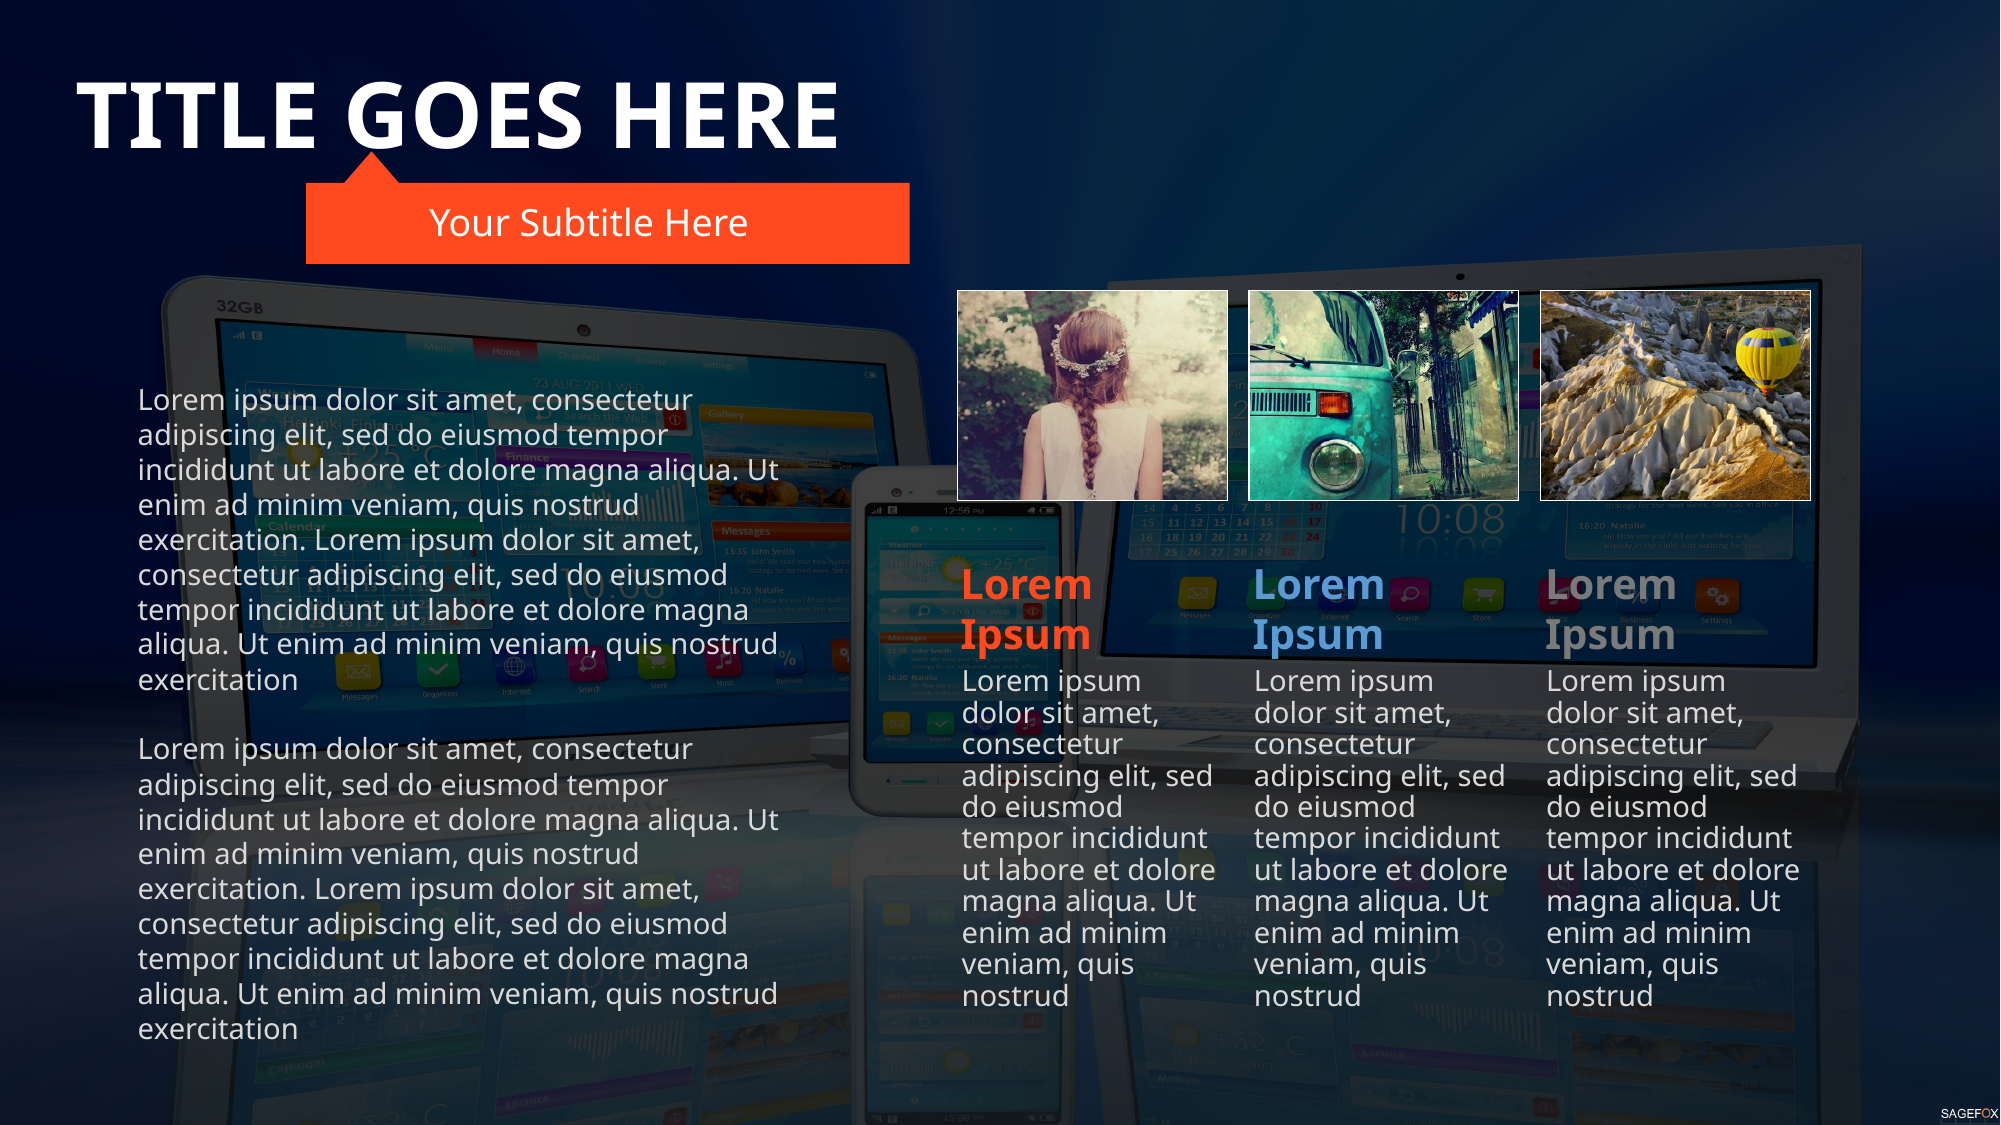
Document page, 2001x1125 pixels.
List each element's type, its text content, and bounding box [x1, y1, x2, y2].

text_box TITLE GOES HERE [60, 49, 965, 175]
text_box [1237, 550, 1515, 1000]
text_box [945, 550, 1223, 1000]
picture [250, 332, 263, 339]
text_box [306, 151, 910, 264]
text_box Lorem ipsum dolor sit amet, consectetur adipiscing elit, sed do eiusmod tempor incididunt ut labore et dolore magna aliqua. Ut enim ad minim veniam, quis nostrud exercitation. Lorem ipsum dolor sit amet, consectetur adipiscing elit, sed do eiusmod tempor incididunt ut labore et dolore magna aliqua. Ut enim ad minim veniam, quis nostrud exercitation Lorem ipsum dolor sit amet, consectetur adipiscing elit, sed do eiusmod tempor incididunt ut labore et dolore magna aliqua. Ut enim ad minim veniam, quis nostrud exercitation. Lorem ipsum dolor sit amet, consectetur adipiscing elit, sed do eiusmod tempor incididunt ut labore et dolore magna aliqua. Ut enim ad minim veniam, quis nostrud exercitation [122, 373, 798, 1125]
picture [0, 0, 2001, 1125]
text_box [1540, 290, 1812, 502]
text_box [956, 290, 1228, 502]
text_box [1248, 290, 1520, 502]
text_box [1530, 550, 1807, 1000]
